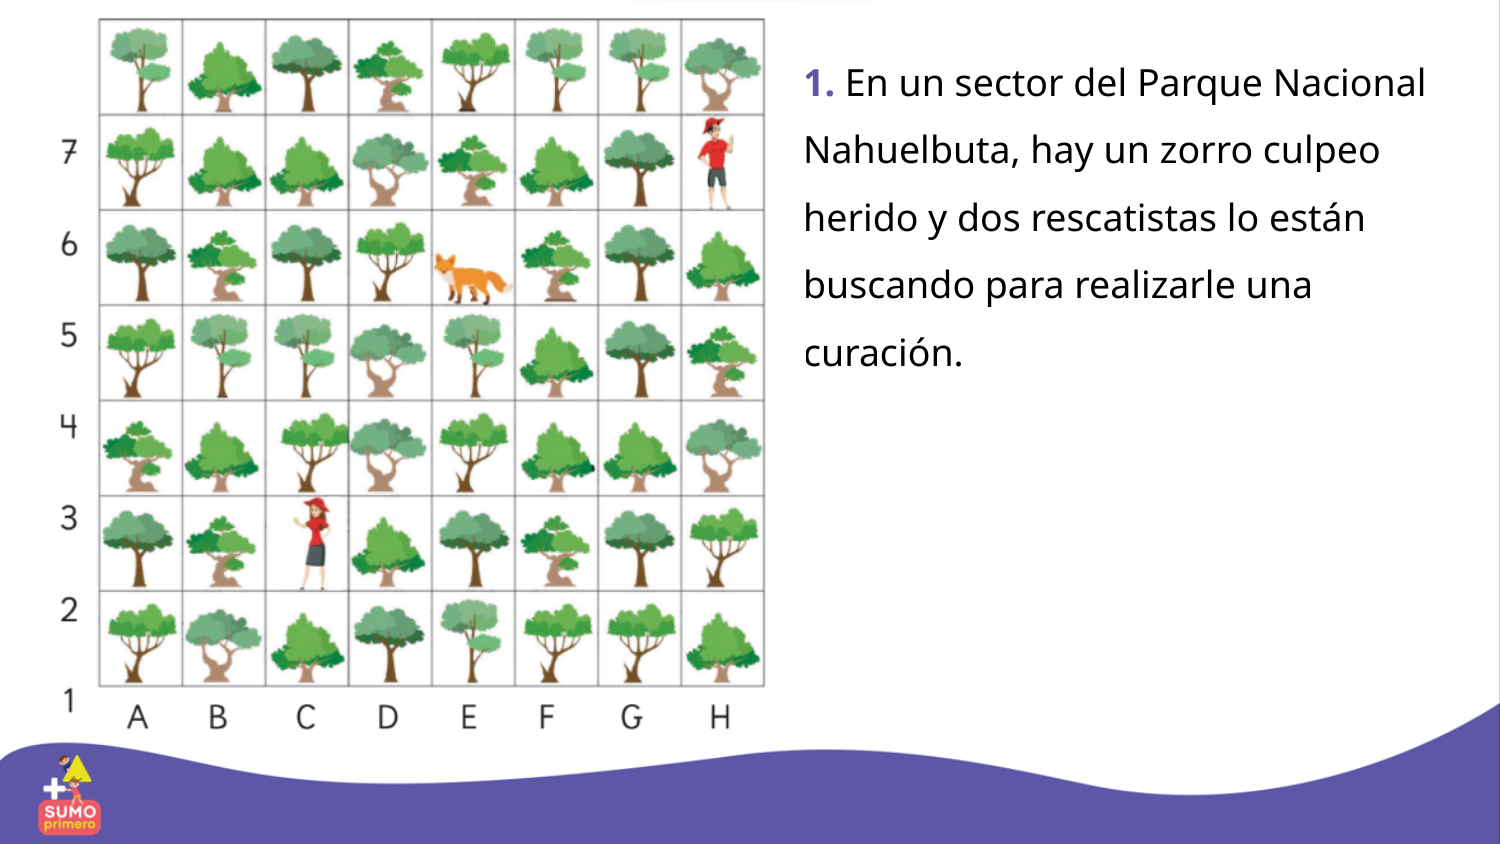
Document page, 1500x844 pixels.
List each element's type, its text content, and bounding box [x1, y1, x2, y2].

picture [0, 0, 1500, 844]
title 1. En un sector del Parque Nacional Nahuelbuta, hay un zorro culpeo herido y dos rescatistas lo están buscando para realizarle una curación. [810, 21, 1483, 398]
